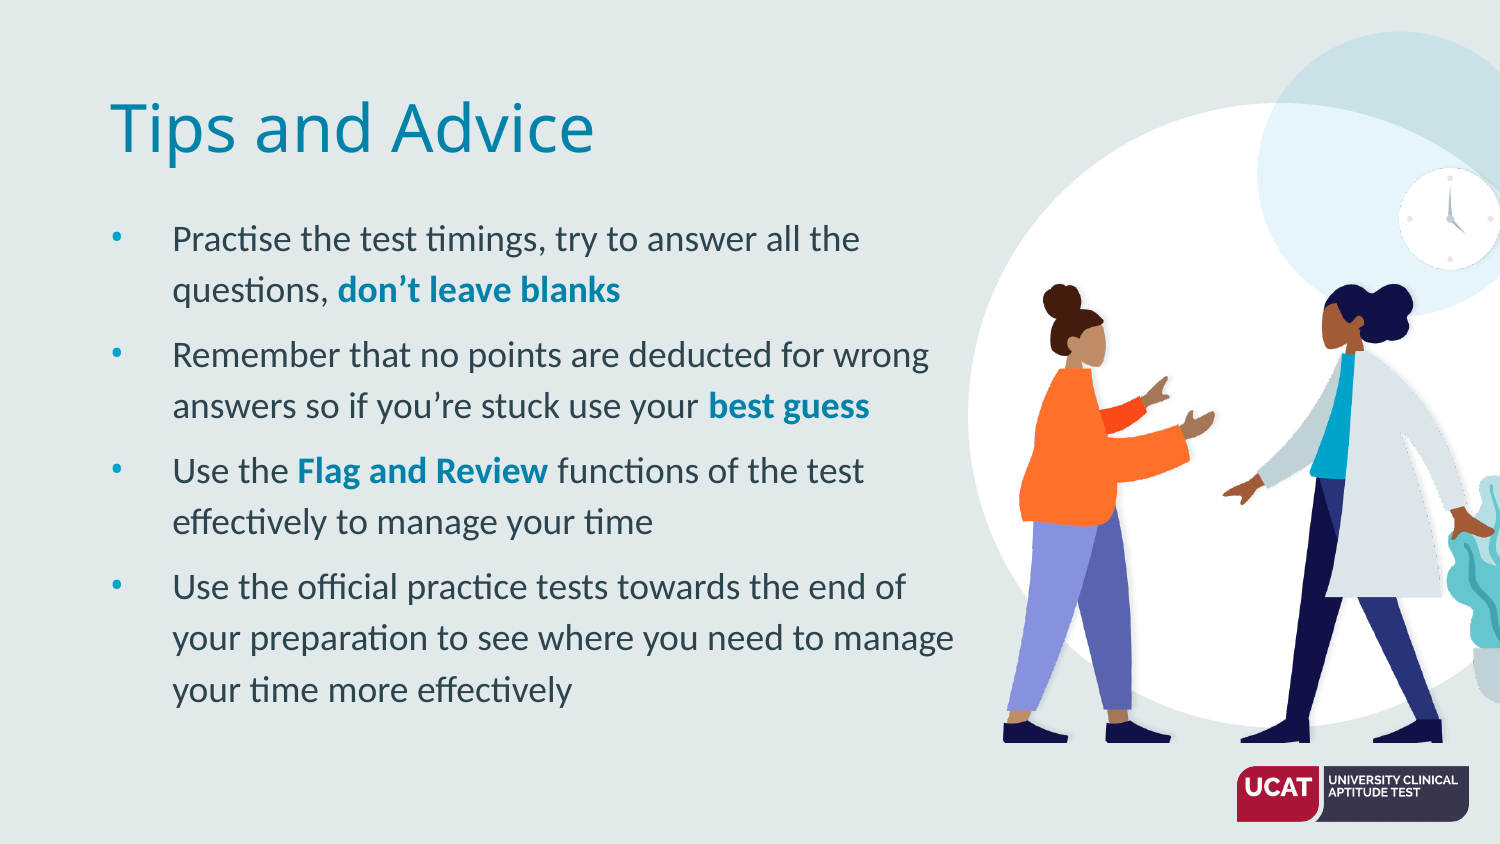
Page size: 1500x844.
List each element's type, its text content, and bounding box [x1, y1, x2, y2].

picture [1237, 766, 1469, 822]
picture [1002, 167, 1500, 743]
list Practise the test timings, try to answer all the questions, don’t leave blanks Remember that no points are deducted for wrong answers so if you’re stuck use your best guess Use the Flag and Review functions of the test effectively to manage your time Use the official practice tests towards the end of your preparation to see where you need to manage your time more effectively [97, 206, 972, 776]
title Tips and Advice [110, 69, 1213, 193]
